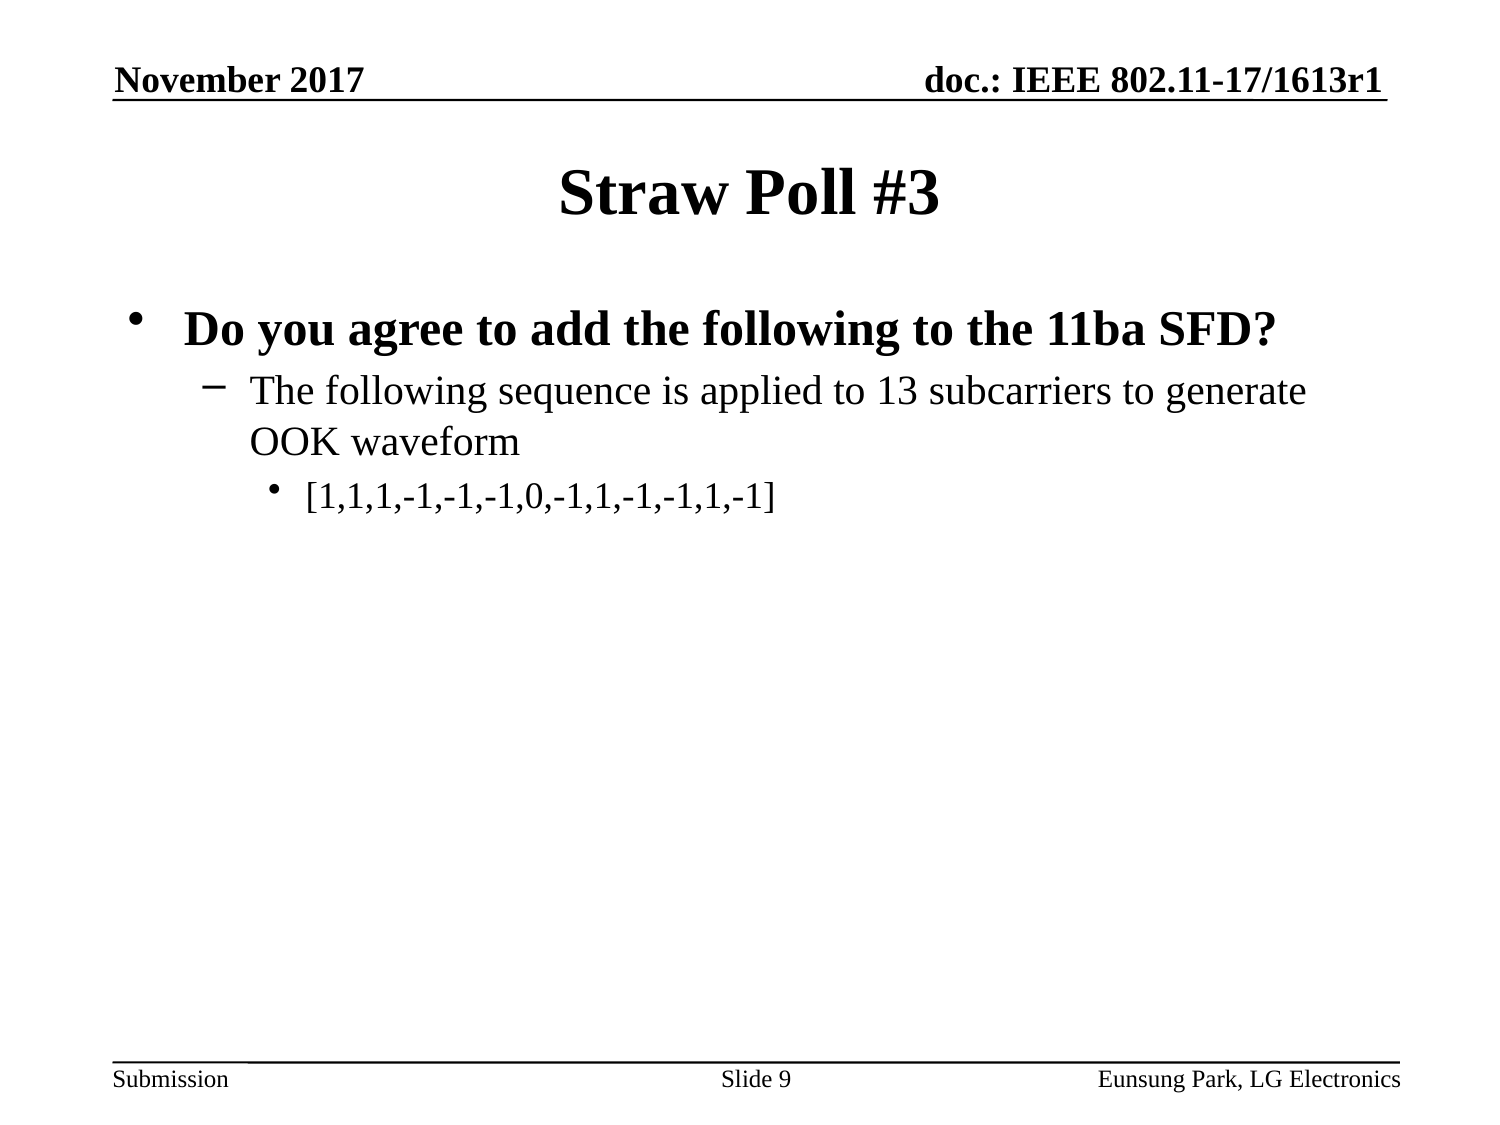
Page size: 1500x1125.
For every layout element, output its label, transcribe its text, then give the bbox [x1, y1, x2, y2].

title Straw Poll #3 [112, 112, 1388, 263]
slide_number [114, 54, 368, 101]
footer Eunsung Park, LG Electronics [1038, 1061, 1402, 1093]
list Do you agree to add the following to the 11ba SFD? The following sequence is applied to 13 subcarriers to generate OOK waveform [1,1,1,-1,-1,-1,0,-1,1,-1,-1,1,-1] [112, 287, 1388, 1000]
slide_number Slide 9 [712, 1061, 800, 1093]
